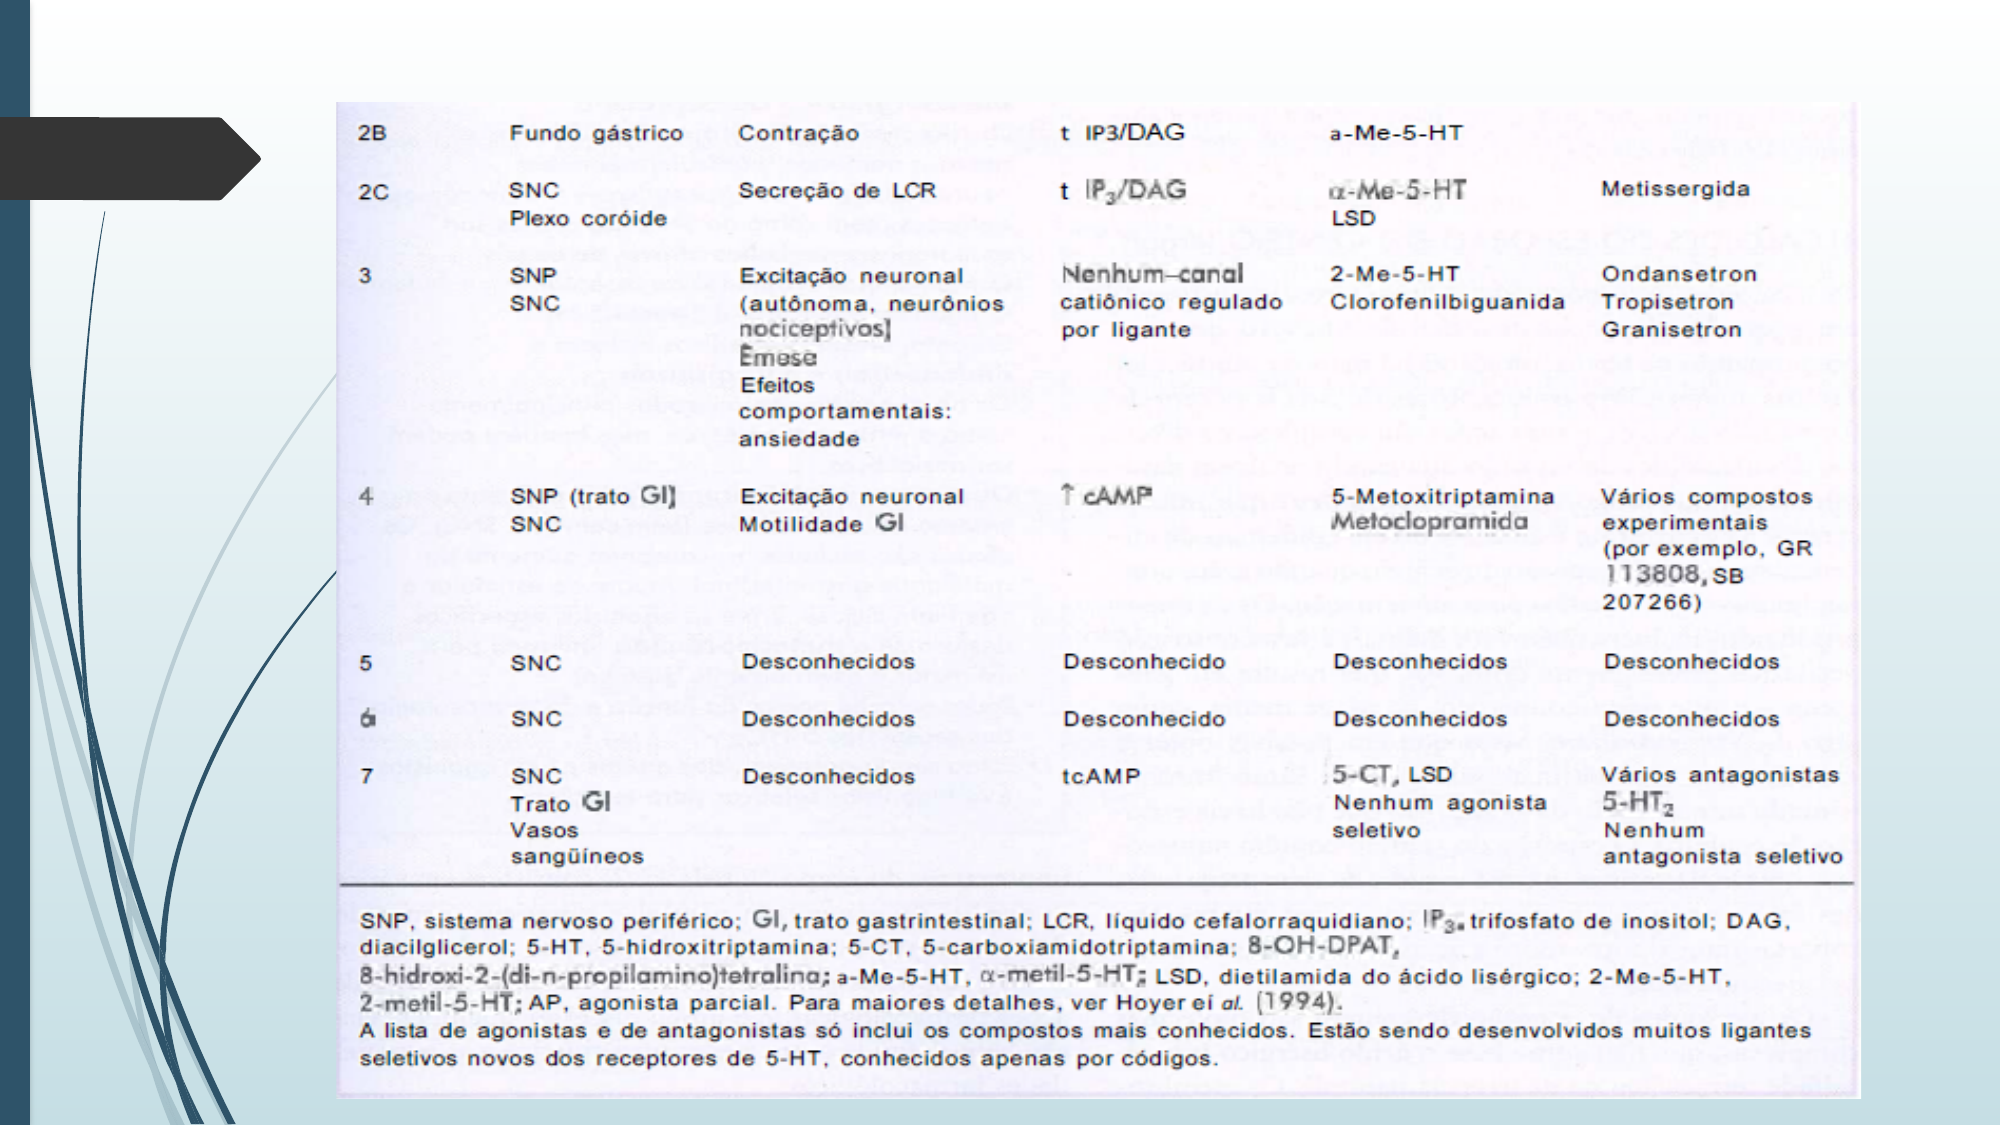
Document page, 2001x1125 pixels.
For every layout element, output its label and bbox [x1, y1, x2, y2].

picture [336, 102, 1862, 1099]
